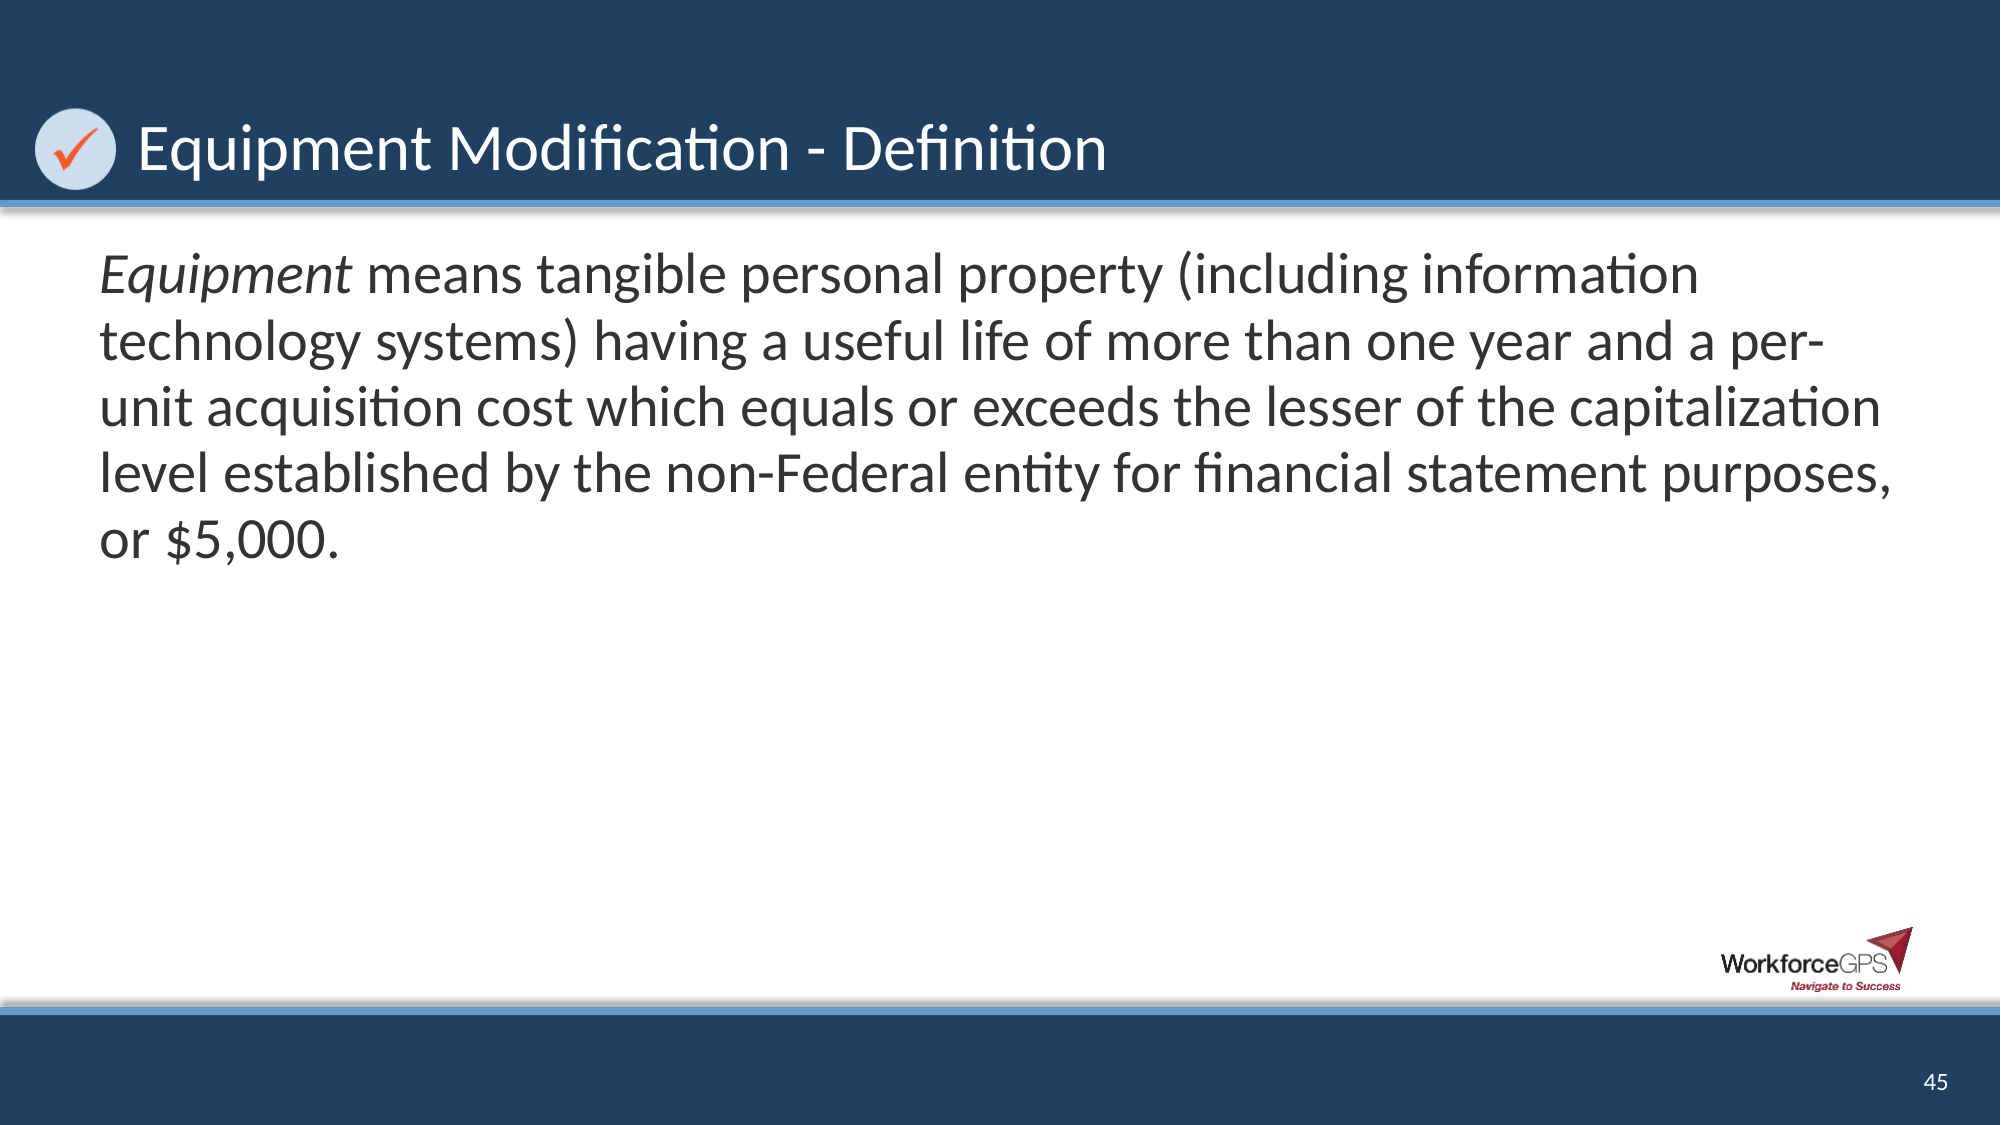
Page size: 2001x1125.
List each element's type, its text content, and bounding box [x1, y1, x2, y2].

title Equipment Modification - Definition [122, 11, 1987, 193]
picture [0, 0, 2000, 222]
slide_number 45 [1514, 1050, 1965, 1111]
picture [0, 992, 2000, 1125]
list Equipment means tangible personal property (including information technology systems) having a useful life of more than one year and a per-unit acquisition cost which equals or exceeds the lesser of the capitalization level established by the non-Federal entity for financial statement purposes, or $5,000. [84, 233, 1915, 1014]
